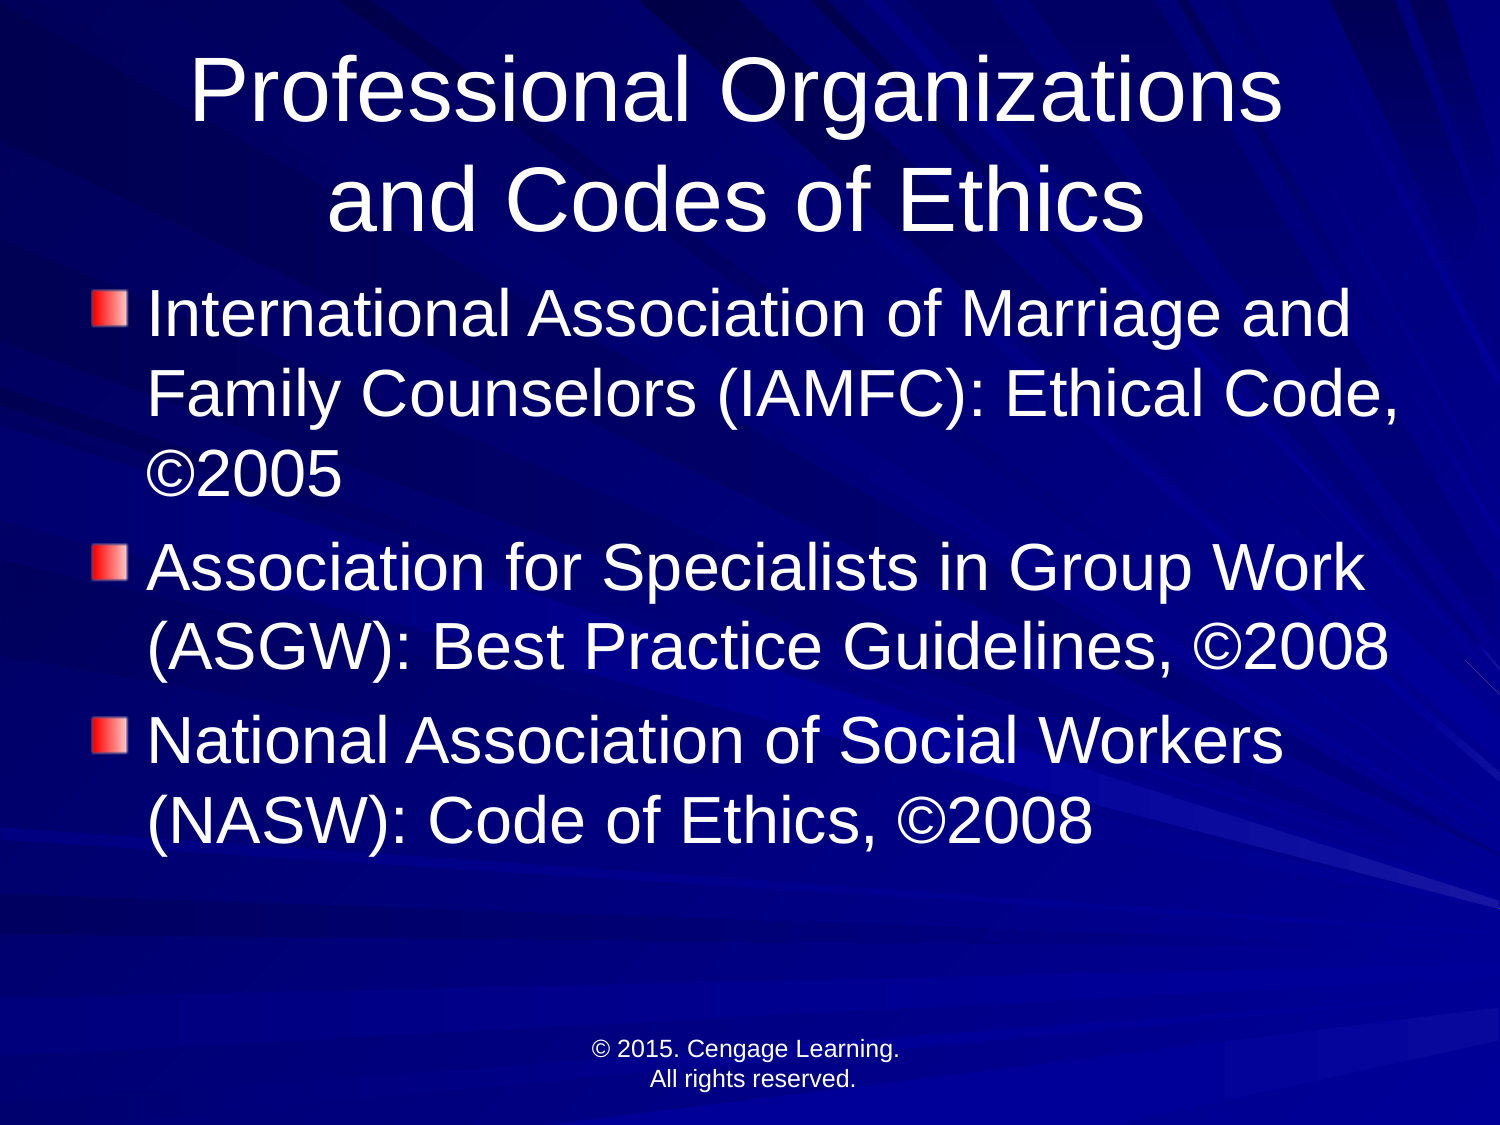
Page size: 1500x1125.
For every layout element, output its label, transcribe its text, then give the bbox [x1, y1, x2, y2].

picture [90, 715, 132, 758]
title Professional Organizations and Codes of Ethics [74, 45, 1426, 234]
picture [90, 542, 132, 585]
footer © 2015. Cengage Learning. All rights reserved. [512, 1024, 988, 1101]
picture [90, 288, 132, 331]
list International Association of Marriage and Family Counselors (IAMFC): Ethical Code, ©2005 Association for Specialists in Group Work (ASGW): Best Practice Guidelines, ©2008 National Association of Social Workers (NASW): Code of Ethics, ©2008 [74, 262, 1426, 1006]
